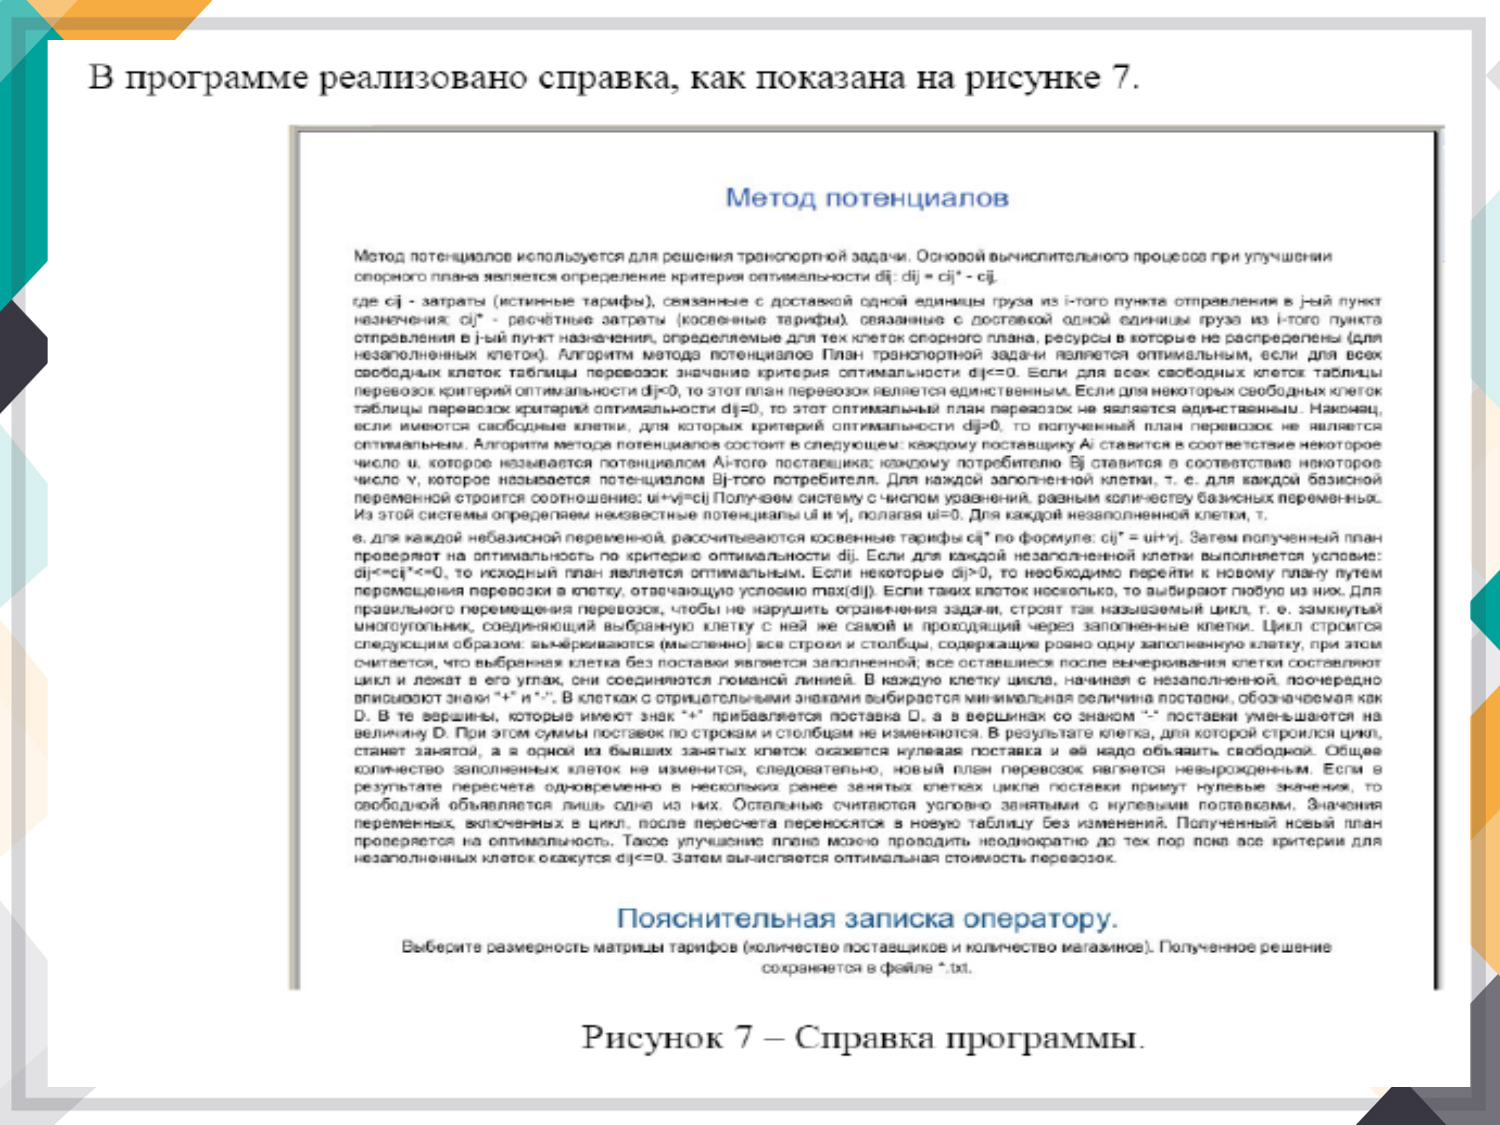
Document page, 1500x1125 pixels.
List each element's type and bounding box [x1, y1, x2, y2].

picture [0, 0, 1500, 1125]
list [47, 40, 1471, 1087]
